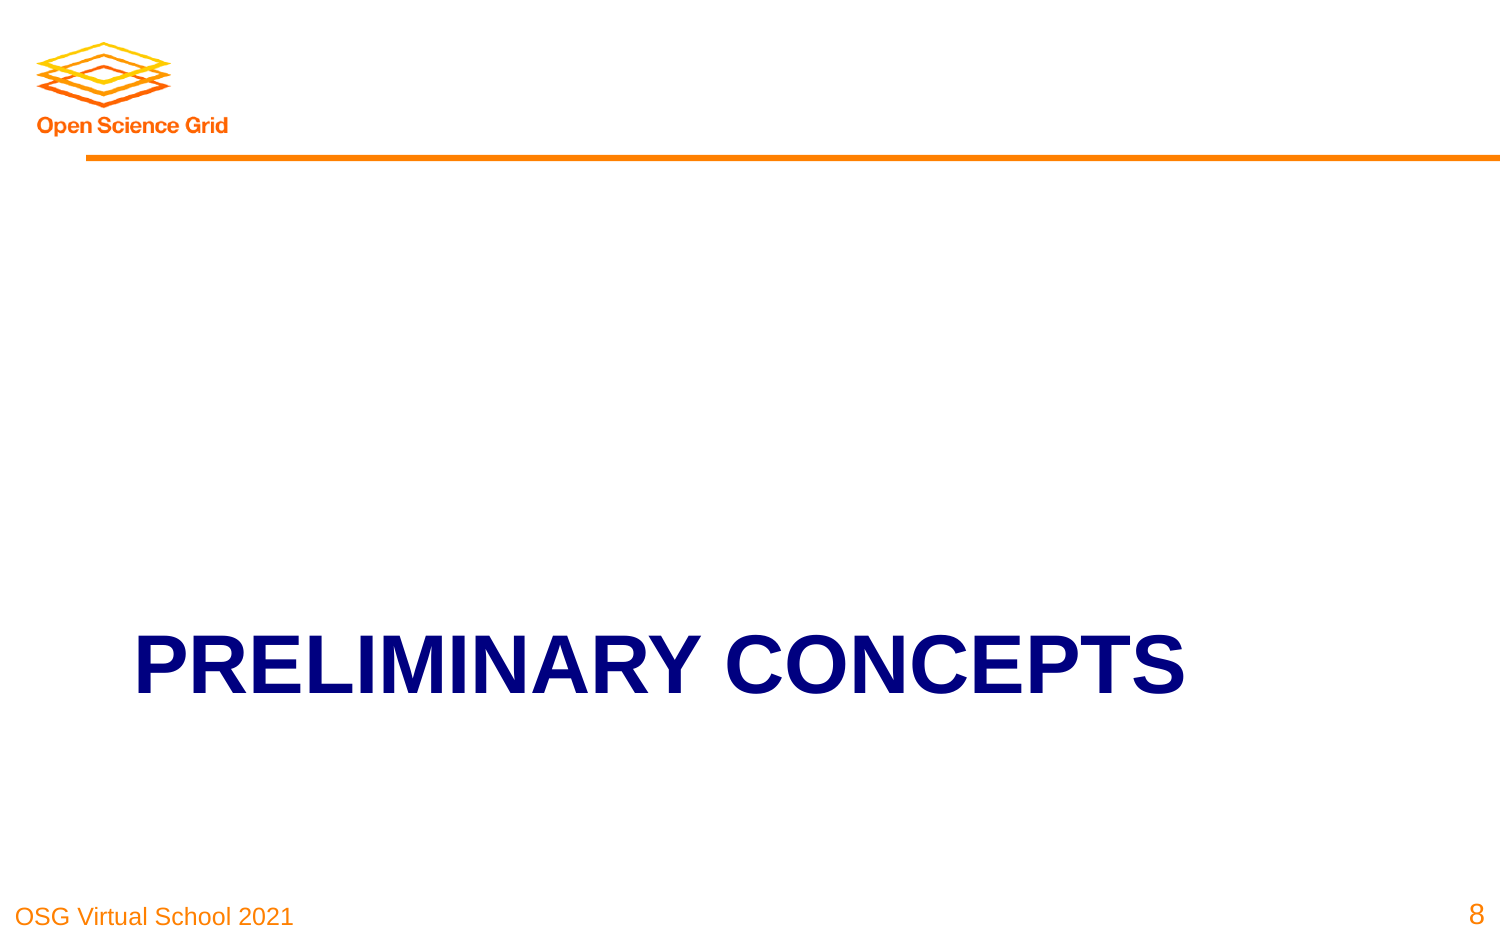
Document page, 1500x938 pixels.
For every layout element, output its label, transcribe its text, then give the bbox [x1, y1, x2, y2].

picture [17, 23, 247, 151]
title preliminary Concepts [118, 602, 1394, 789]
slide_number 8 [1430, 874, 1500, 938]
